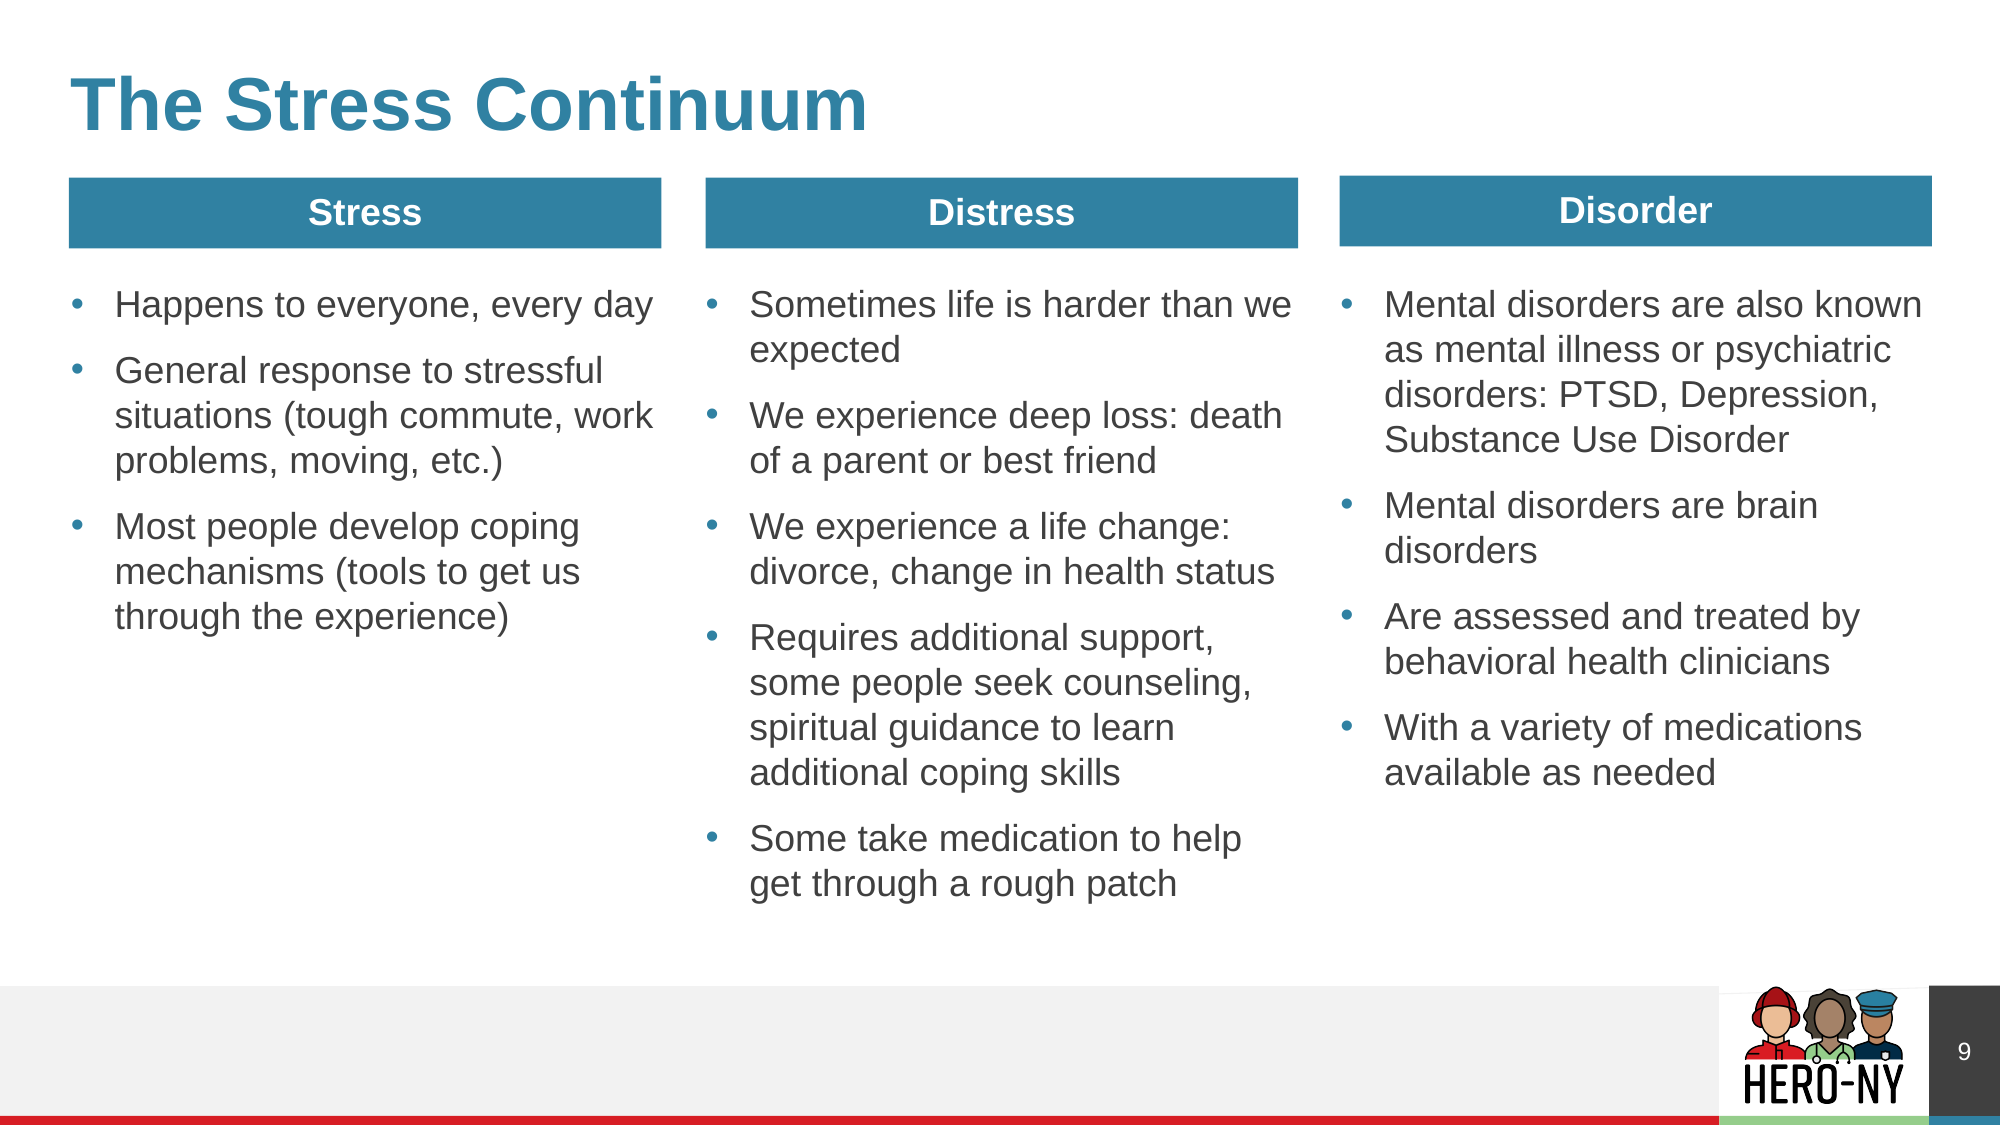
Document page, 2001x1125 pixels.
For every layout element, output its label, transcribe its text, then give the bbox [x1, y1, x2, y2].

text_box Disorder [1339, 175, 1932, 247]
text_box Stress [68, 177, 662, 249]
title The Stress Continuum [70, 70, 1932, 142]
slide_number 9 [1929, 985, 2000, 1116]
list Happens to everyone, every day General response to stressful situations (tough commute, work problems, moving, etc.) Most people develop coping mechanisms (tools to get us through the experience) [70, 280, 662, 919]
picture [1743, 985, 1905, 1105]
text_box Distress [705, 177, 1299, 249]
list Mental disorders are also known as mental illness or psychiatric disorders: PTSD, Depression, Substance Use Disorder Mental disorders are brain disorders Are assessed and treated by behavioral health clinicians With a variety of medications available as needed [1340, 280, 1932, 919]
list Sometimes life is harder than we expected We experience deep loss: death of a parent or best friend We experience a life change: divorce, change in health status Requires additional support, some people seek counseling, spiritual guidance to learn additional coping skills Some take medication to help get through a rough patch [705, 280, 1297, 919]
